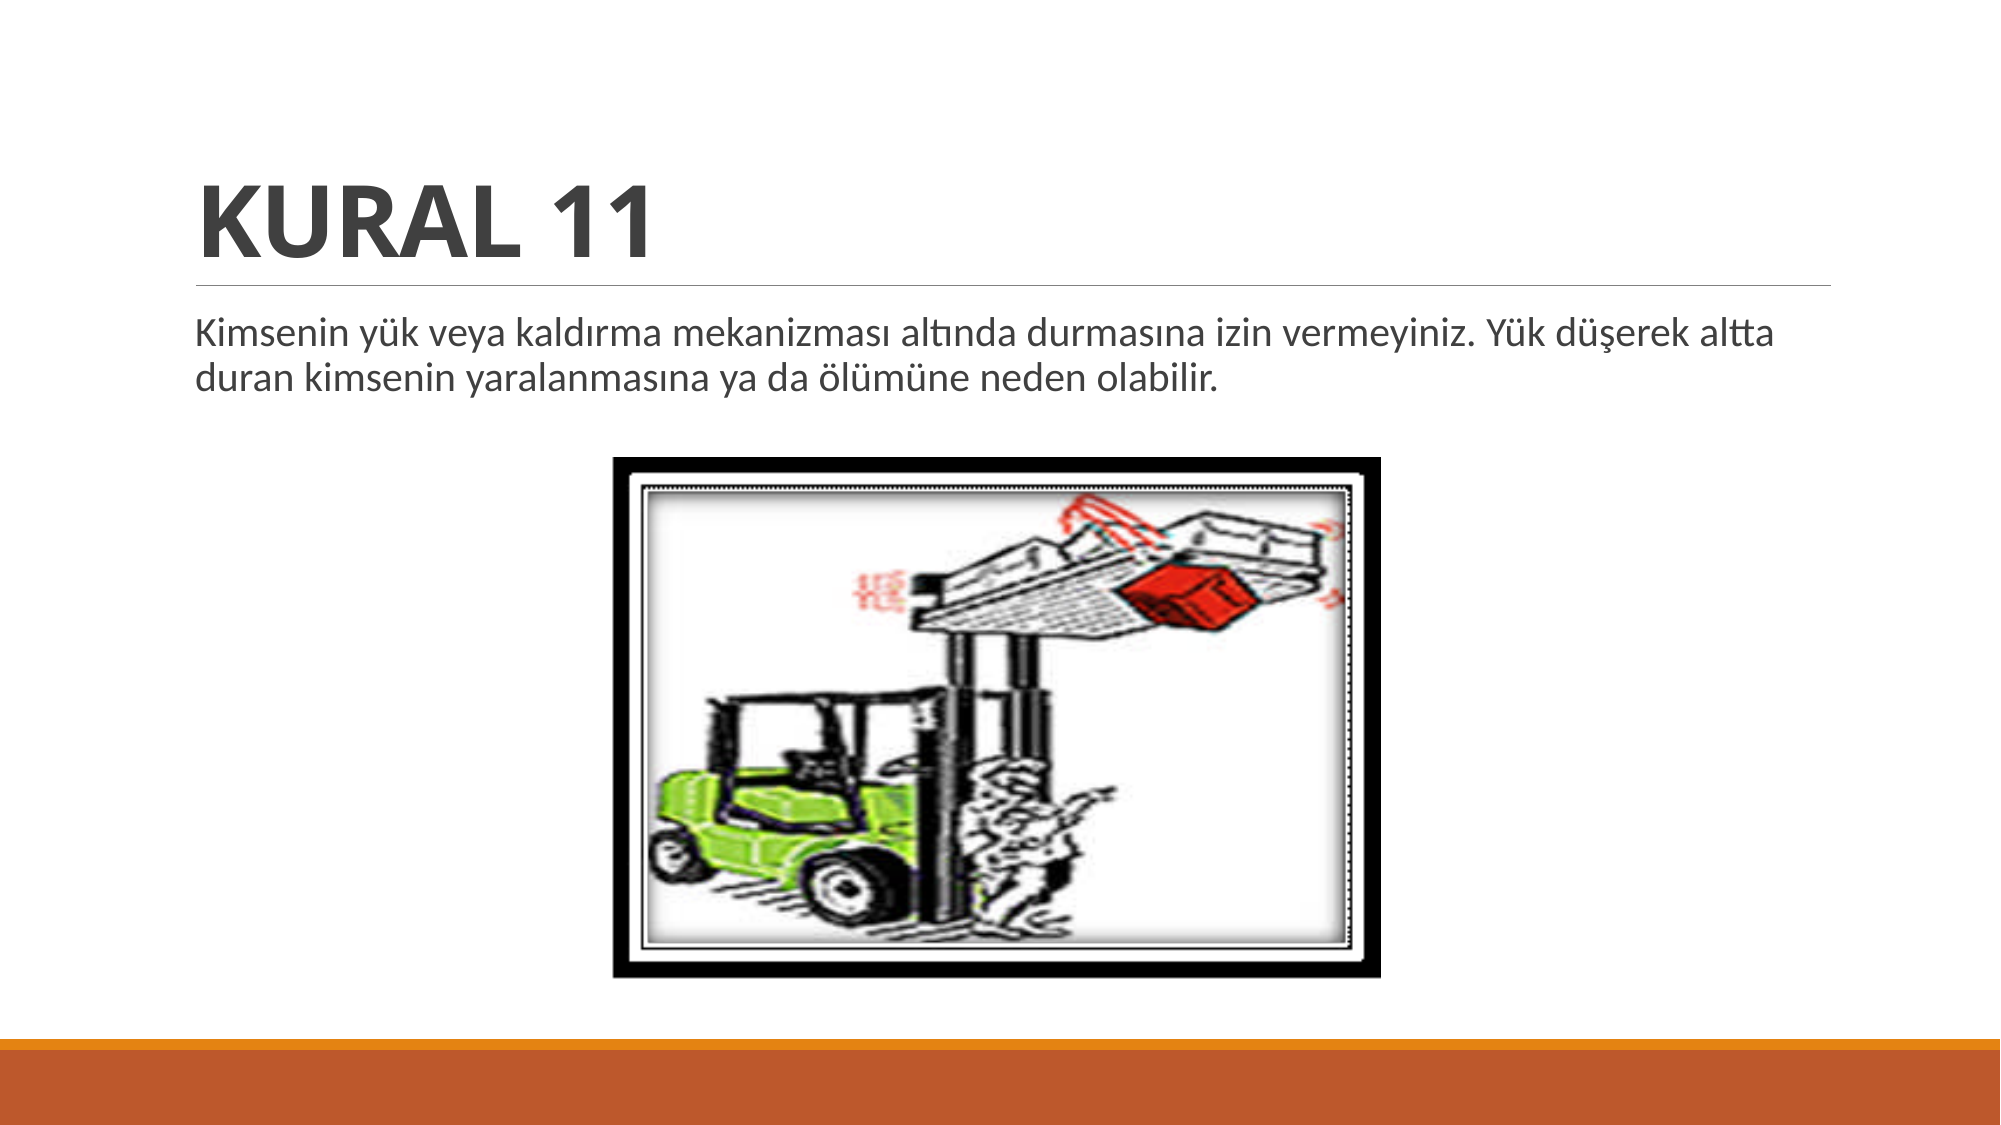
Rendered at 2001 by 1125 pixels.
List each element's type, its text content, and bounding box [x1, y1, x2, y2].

picture [608, 457, 1381, 982]
list Kimsenin yük veya kaldırma mekanizması altında durmasına izin vermeyiniz. Yük düşerek altta duran kimsenin yaralanmasına ya da ölümüne neden olabilir. [180, 302, 1830, 963]
title KURAL 11 [180, 47, 1830, 285]
